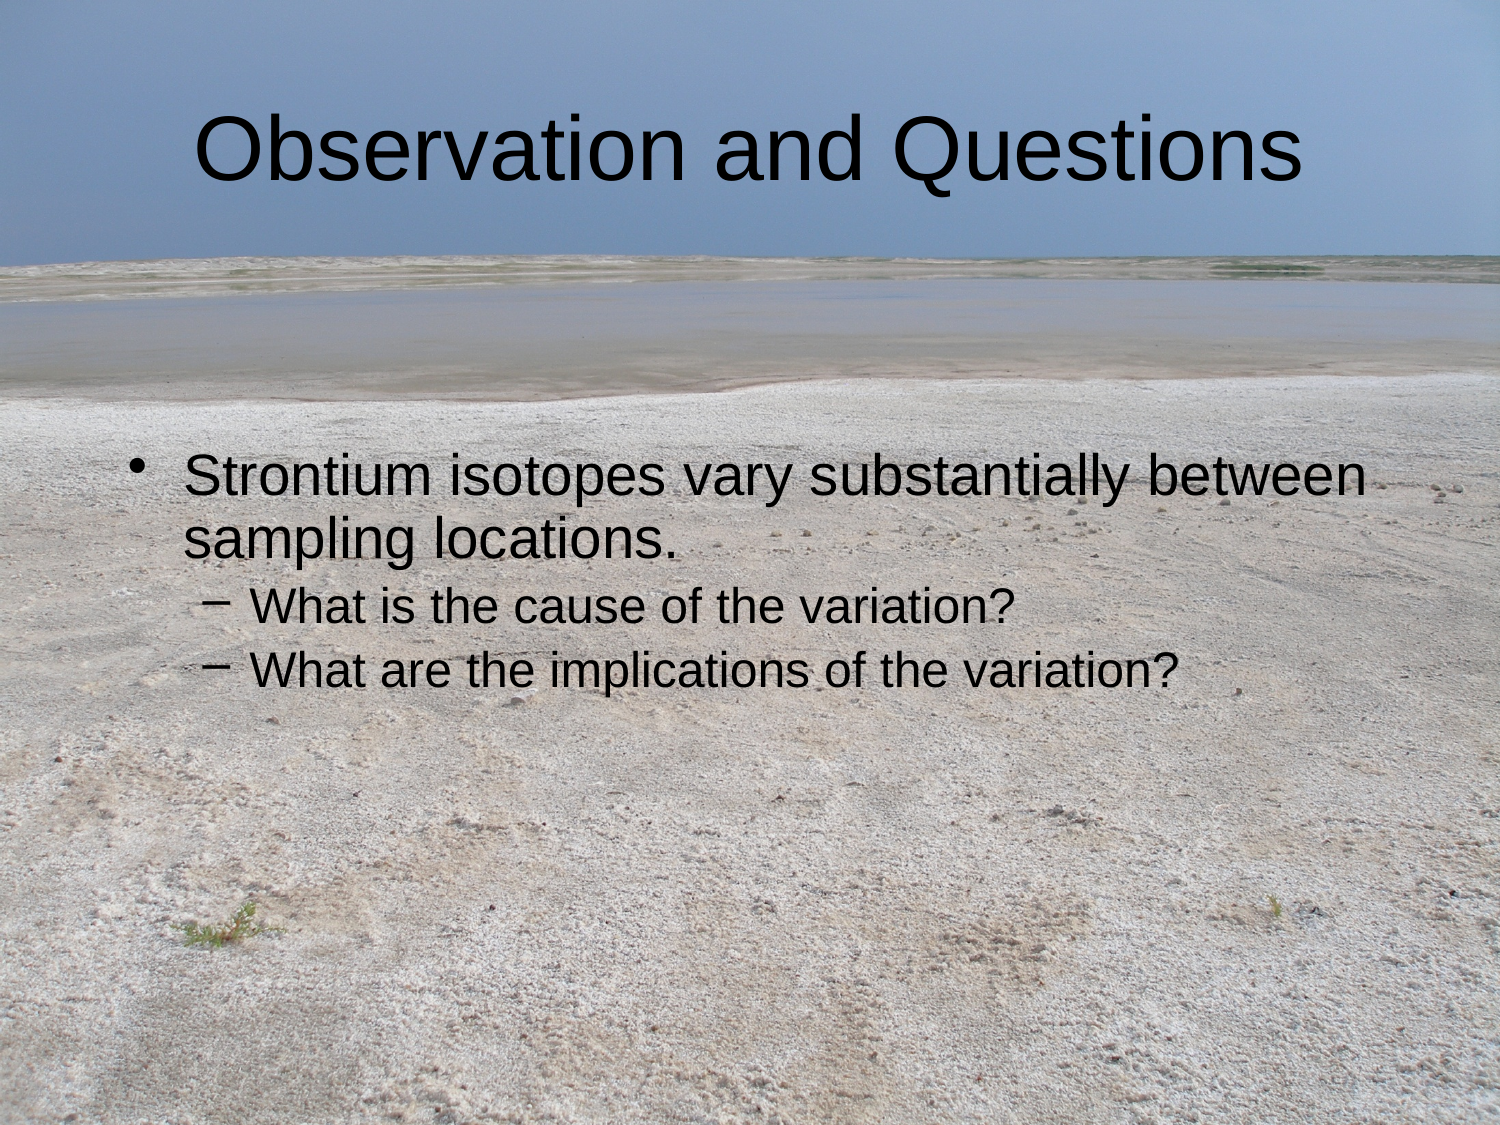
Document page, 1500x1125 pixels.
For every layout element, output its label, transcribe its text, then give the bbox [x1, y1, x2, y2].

title Observation and Questions [112, 49, 1388, 238]
list Strontium isotopes vary substantially between sampling locations. What is the cause of the variation? What are the implications of the variation? [112, 437, 1388, 951]
picture [0, 0, 1500, 1125]
